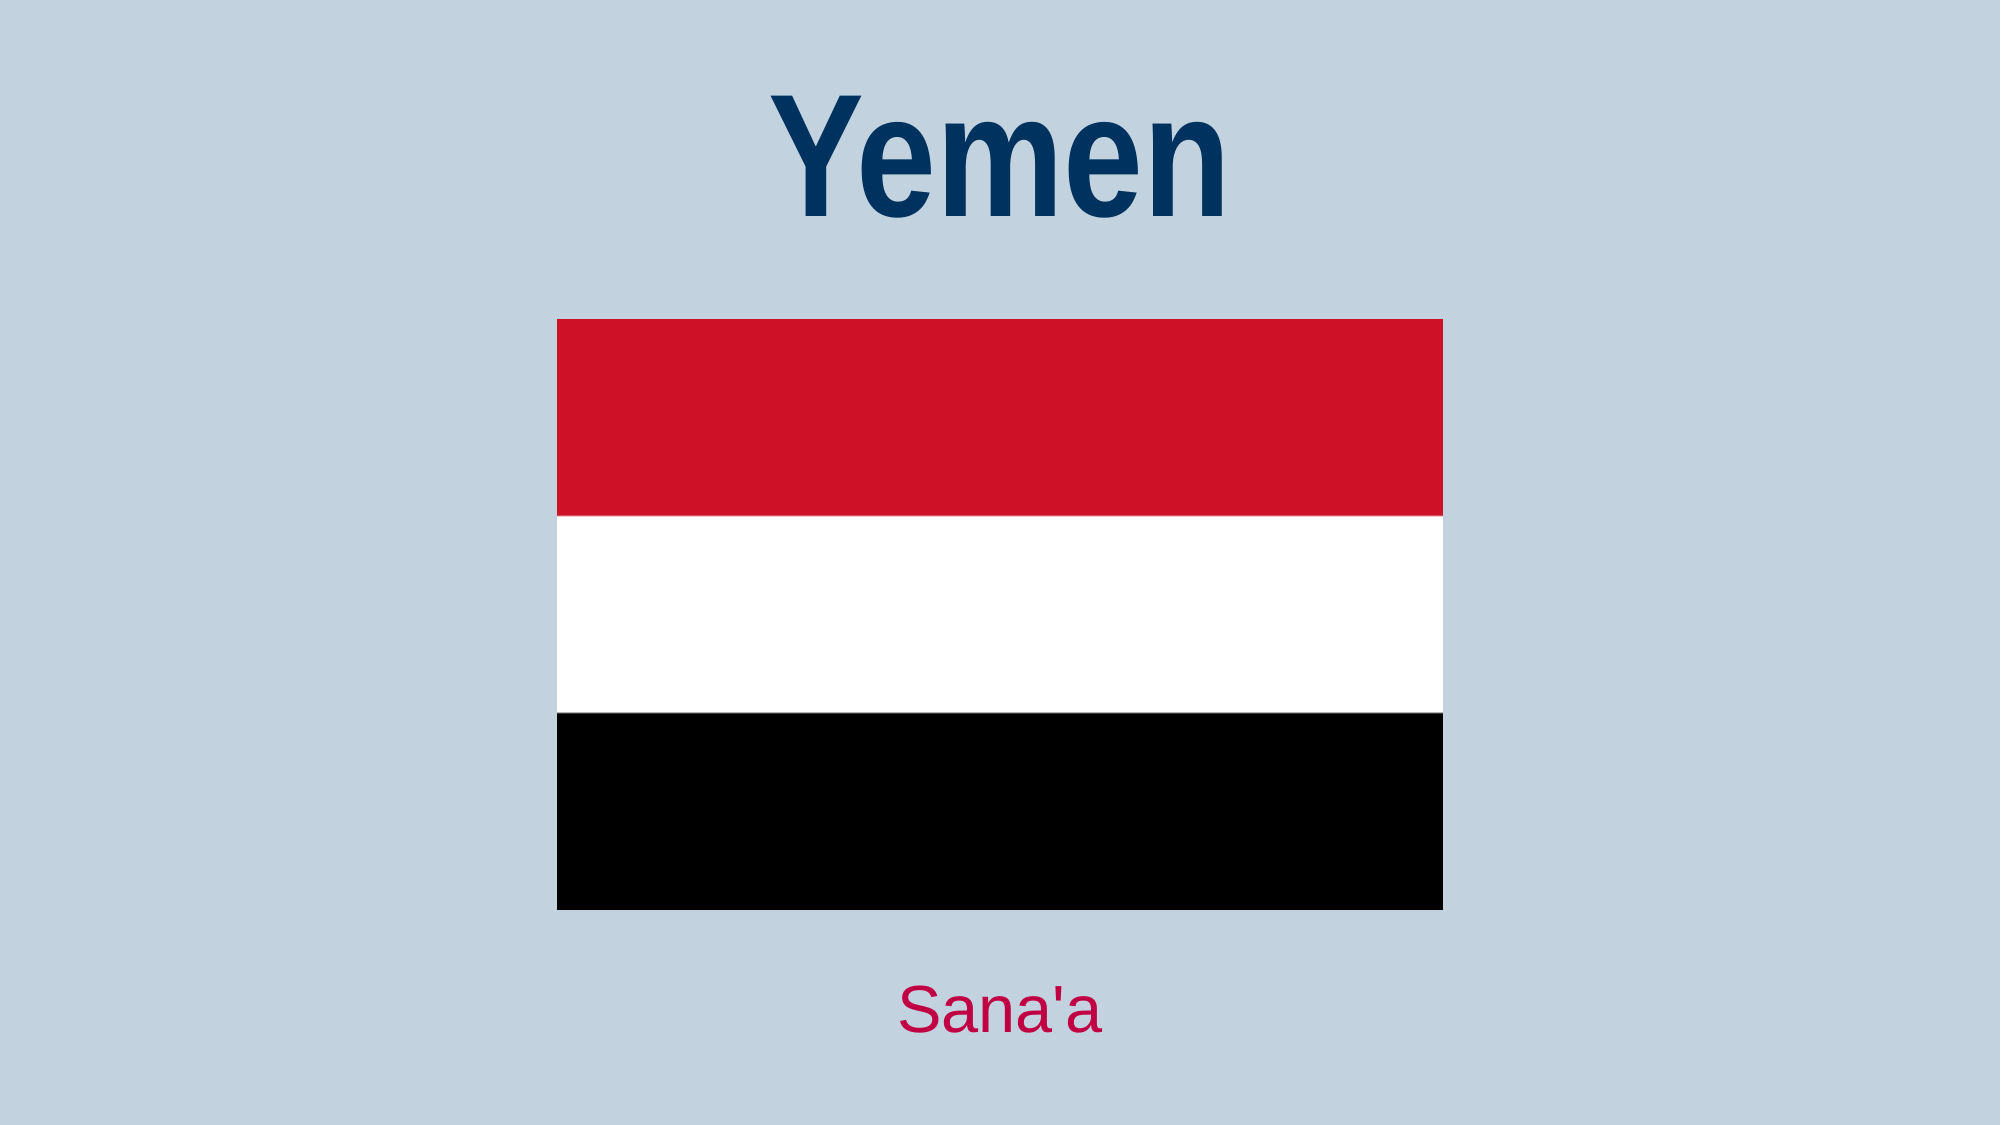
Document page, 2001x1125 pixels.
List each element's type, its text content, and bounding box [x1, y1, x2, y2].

title Yemen [249, 94, 1750, 262]
subtitle Sana'a [261, 967, 1739, 1059]
picture [556, 319, 1443, 910]
